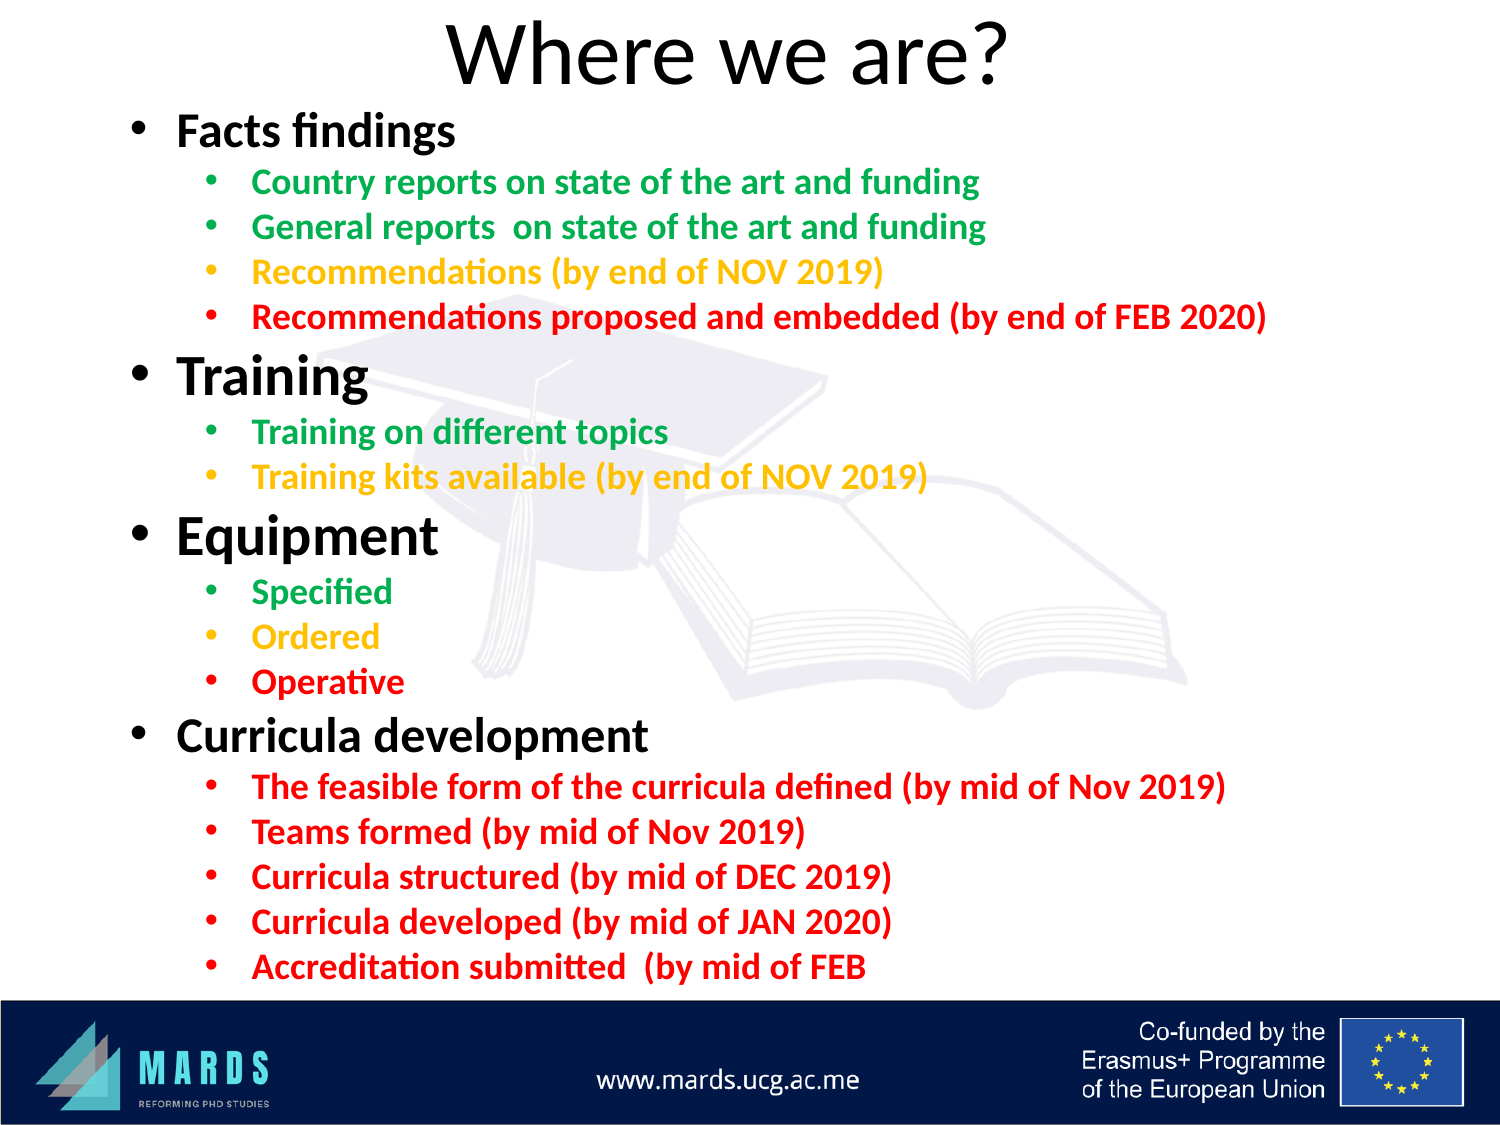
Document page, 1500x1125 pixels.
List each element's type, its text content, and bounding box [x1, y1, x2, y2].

title Where we are? [64, 0, 1415, 112]
text_box Facts findings Country reports on state of the art and funding General reports on state of the art and funding Recommendations (by end of NOV 2019) Recommendations proposed and embedded (by end of FEB 2020) Training Training on different topics Training kits available (by end of NOV 2019) Equipment Specified Ordered Operative Curricula development The feasible form of the curricula defined (by mid of Nov 2019) Teams formed (by mid of Nov 2019) Curricula structured (by mid of DEC 2019) Curricula developed (by mid of JAN 2020) Accreditation submitted (by mid of FEB [115, 89, 1309, 1040]
picture [0, 0, 1500, 1125]
